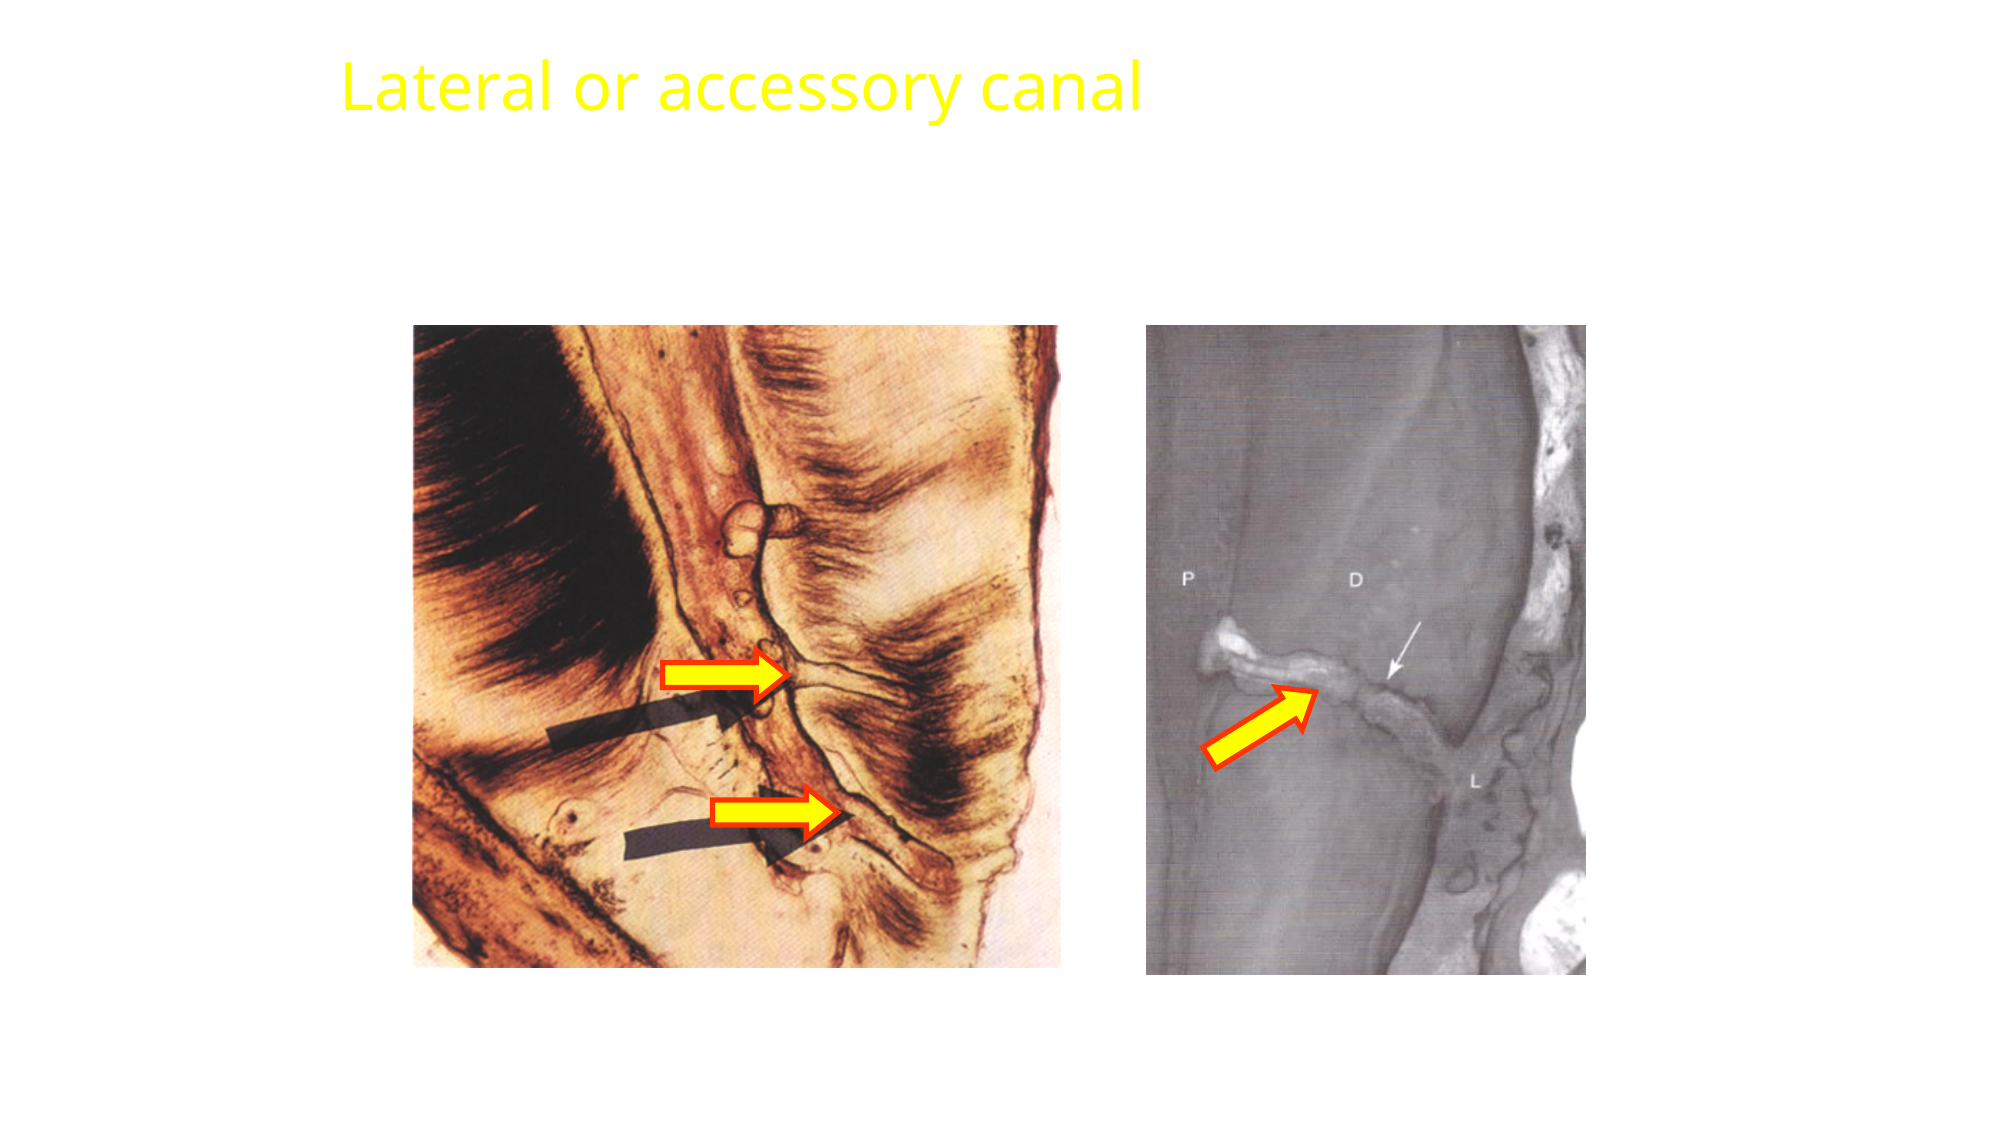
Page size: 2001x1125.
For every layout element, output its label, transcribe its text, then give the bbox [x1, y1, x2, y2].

title Lateral or accessory canal [324, 45, 1675, 133]
picture [1145, 324, 1587, 975]
picture [412, 324, 1061, 968]
